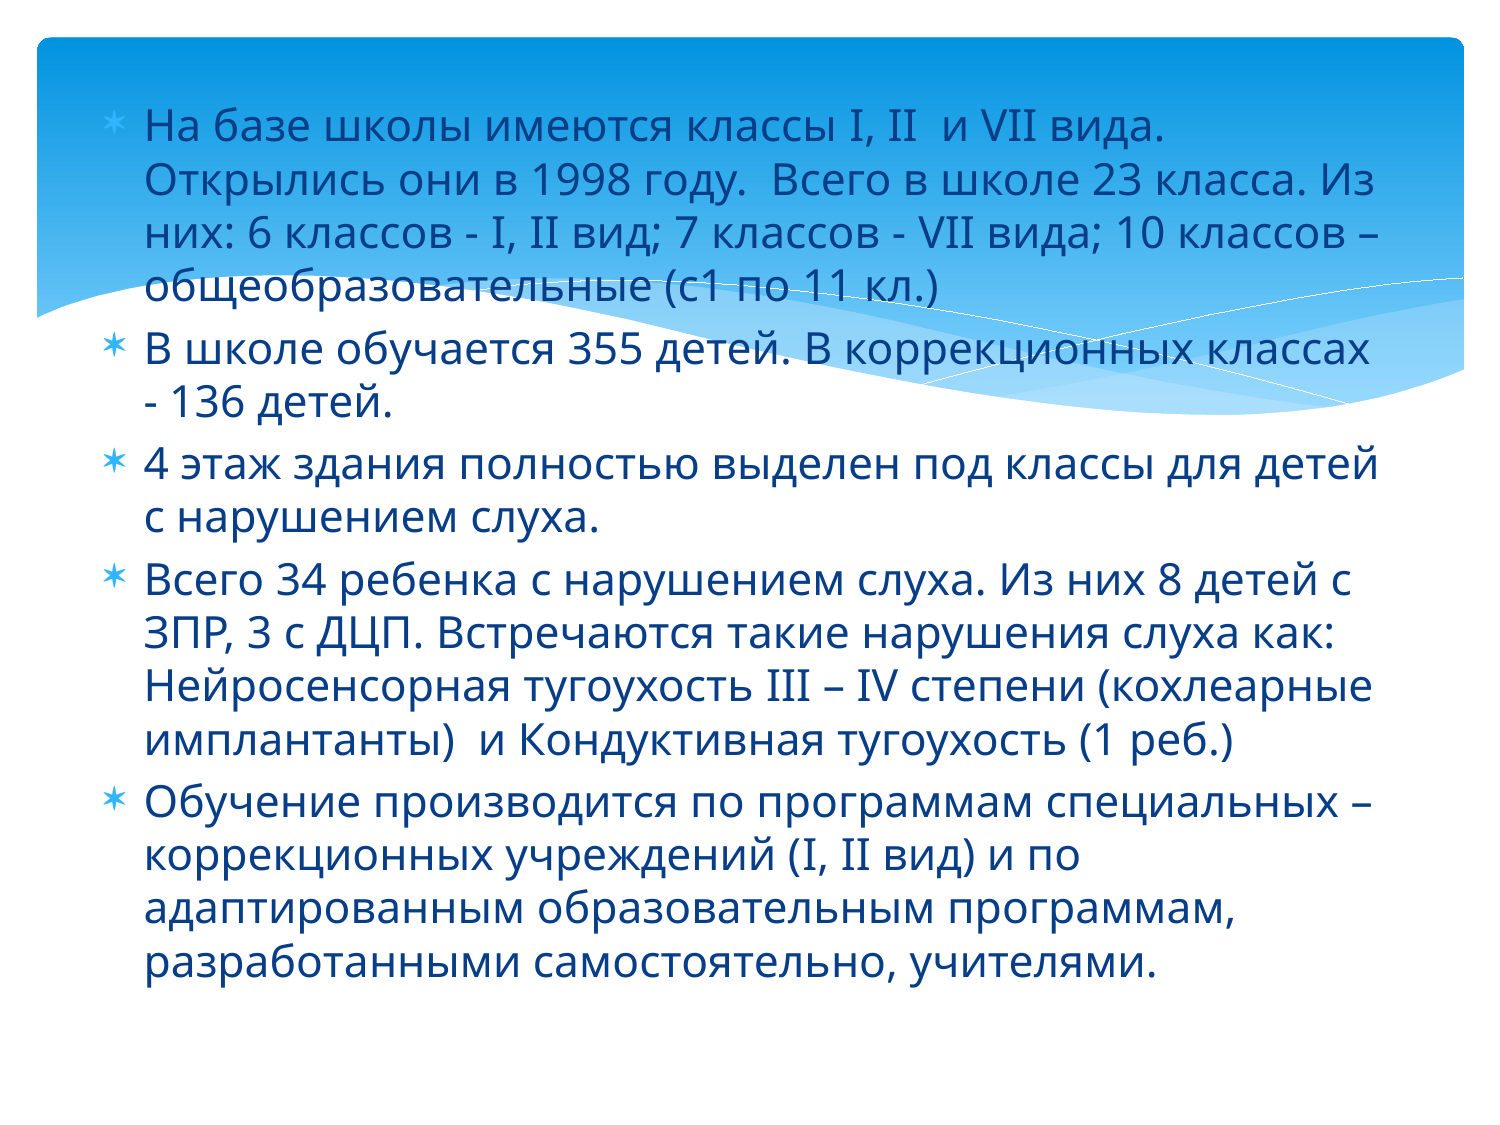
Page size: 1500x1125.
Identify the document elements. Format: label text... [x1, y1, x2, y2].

list На базе школы имеются классы I, II и VII вида. Открылись они в 1998 году. Всего в школе 23 класса. Из них: 6 классов - I, II вид; 7 классов - VII вида; 10 классов – общеобразовательные (с1 по 11 кл.) В школе обучается 355 детей. В коррекционных классах - 136 детей. 4 этаж здания полностью выделен под классы для детей с нарушением слуха. Всего 34 ребенка с нарушением слуха. Из них 8 детей с ЗПР, 3 с ДЦП. Встречаются такие нарушения слуха как: Нейросенсорная тугоухость III – IV степени (кохлеарные имплантанты) и Кондуктивная тугоухость (1 реб.) Обучение производится по программам специальных – коррекционных учреждений (I, II вид) и по адаптированным образовательным программам, разработанными самостоятельно, учителями. [88, 90, 1412, 1047]
